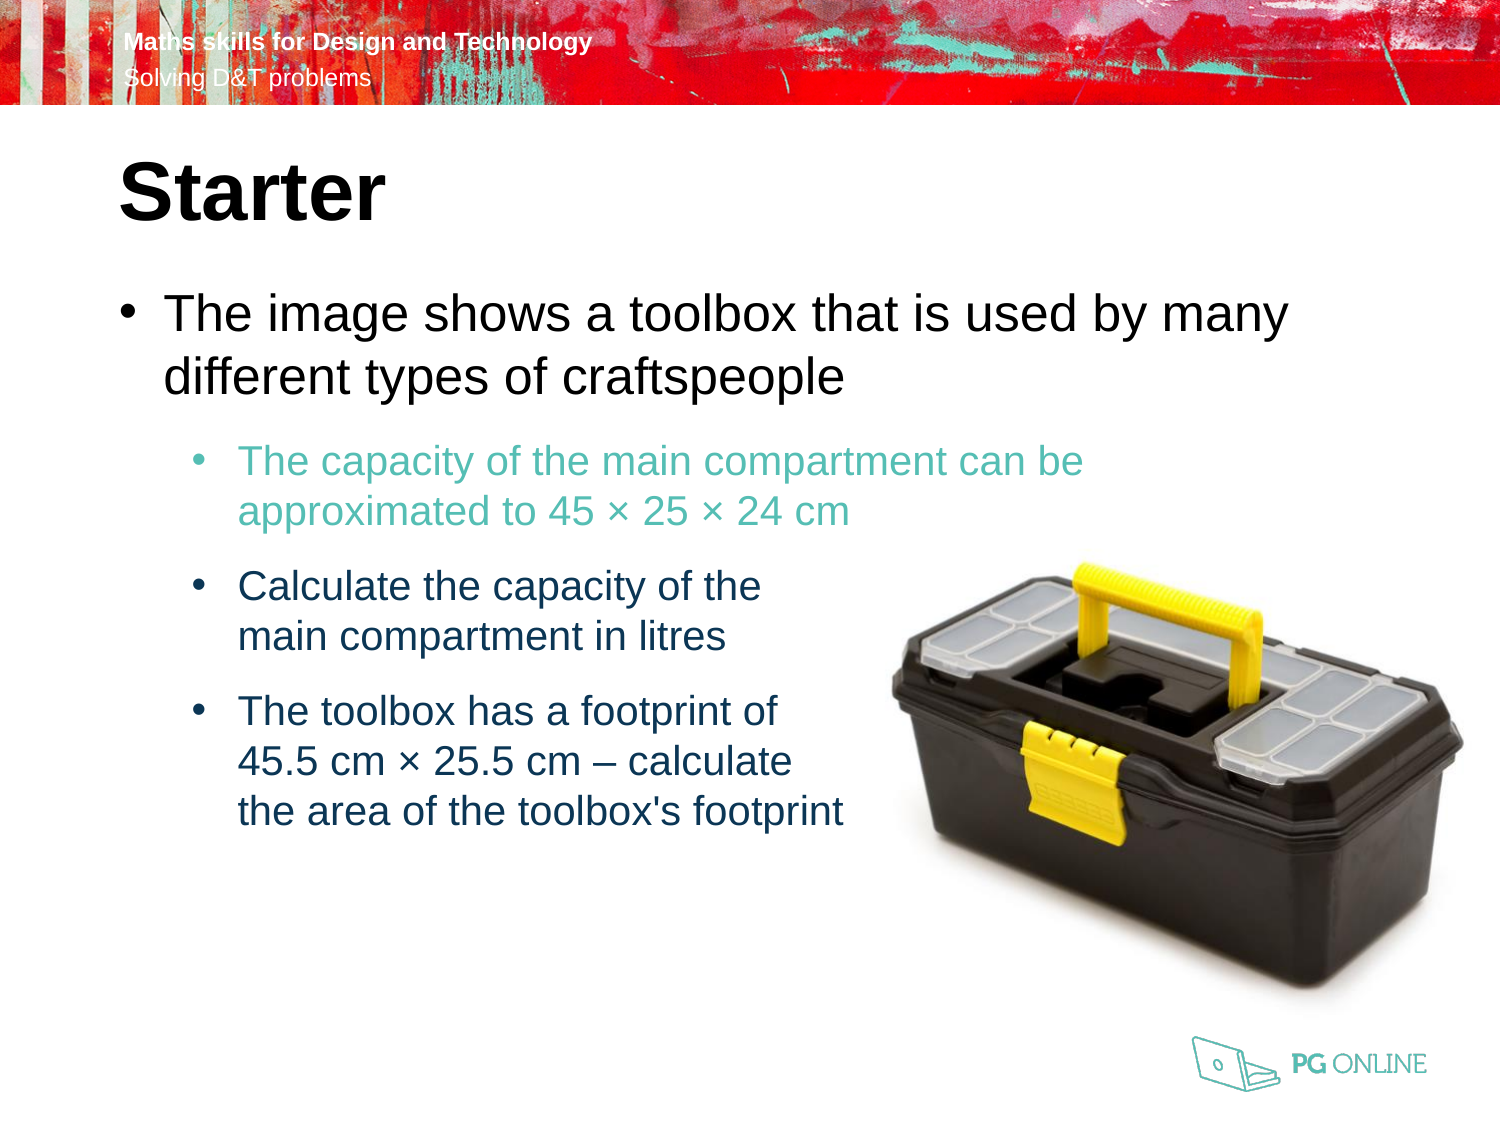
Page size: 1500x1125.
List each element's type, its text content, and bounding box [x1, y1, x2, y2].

picture [773, 501, 1500, 1033]
list The image shows a toolbox that is used by many different types of craftspeople The capacity of the main compartment can be approximated to 45 × 25 × 24 cm Calculate the capacity of the main compartment in litres The toolbox has a footprint of 45.5 cm × 25.5 cm – calculate the area of the toolbox's footprint [118, 279, 1398, 847]
list Starter [118, 148, 1401, 259]
picture [1191, 1036, 1427, 1092]
picture [0, 0, 1500, 105]
